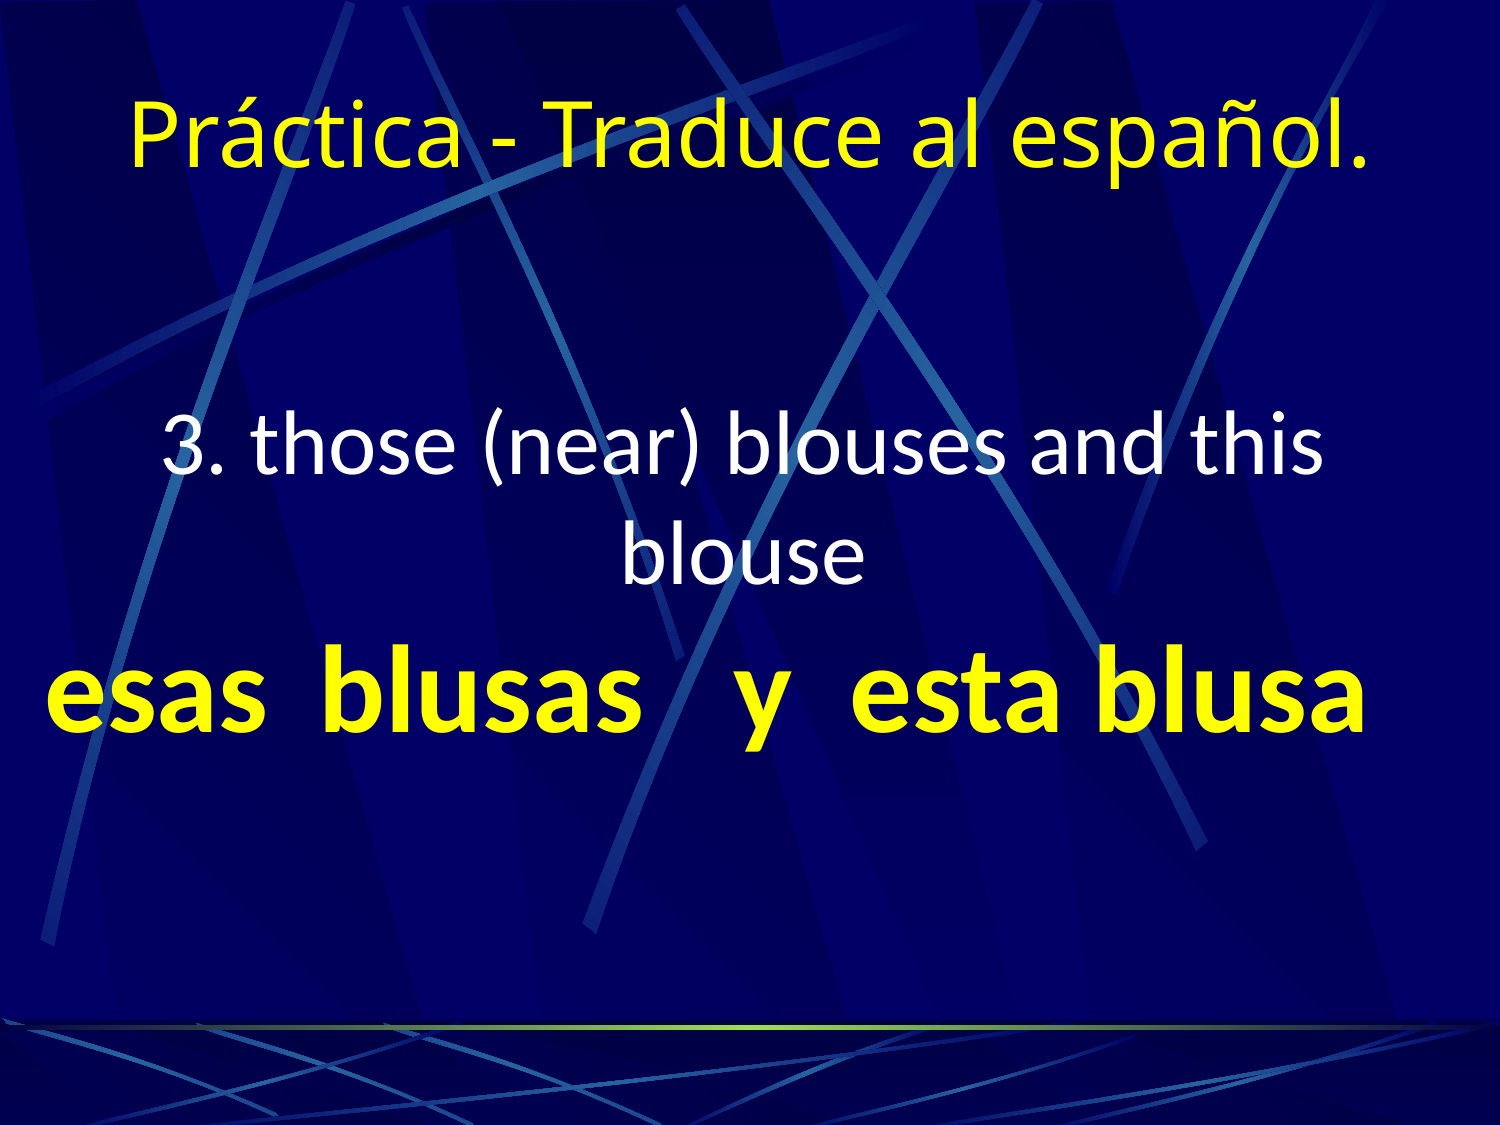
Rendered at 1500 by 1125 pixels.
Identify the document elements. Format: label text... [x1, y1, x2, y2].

text_box blusas [325, 599, 678, 767]
text_box 3. those (near) blouses and this blouse [24, 375, 1463, 502]
text_box esas [0, 599, 325, 767]
text_box y esta blusa [678, 599, 1425, 767]
title Práctica - Traduce al español. [75, 68, 1425, 195]
